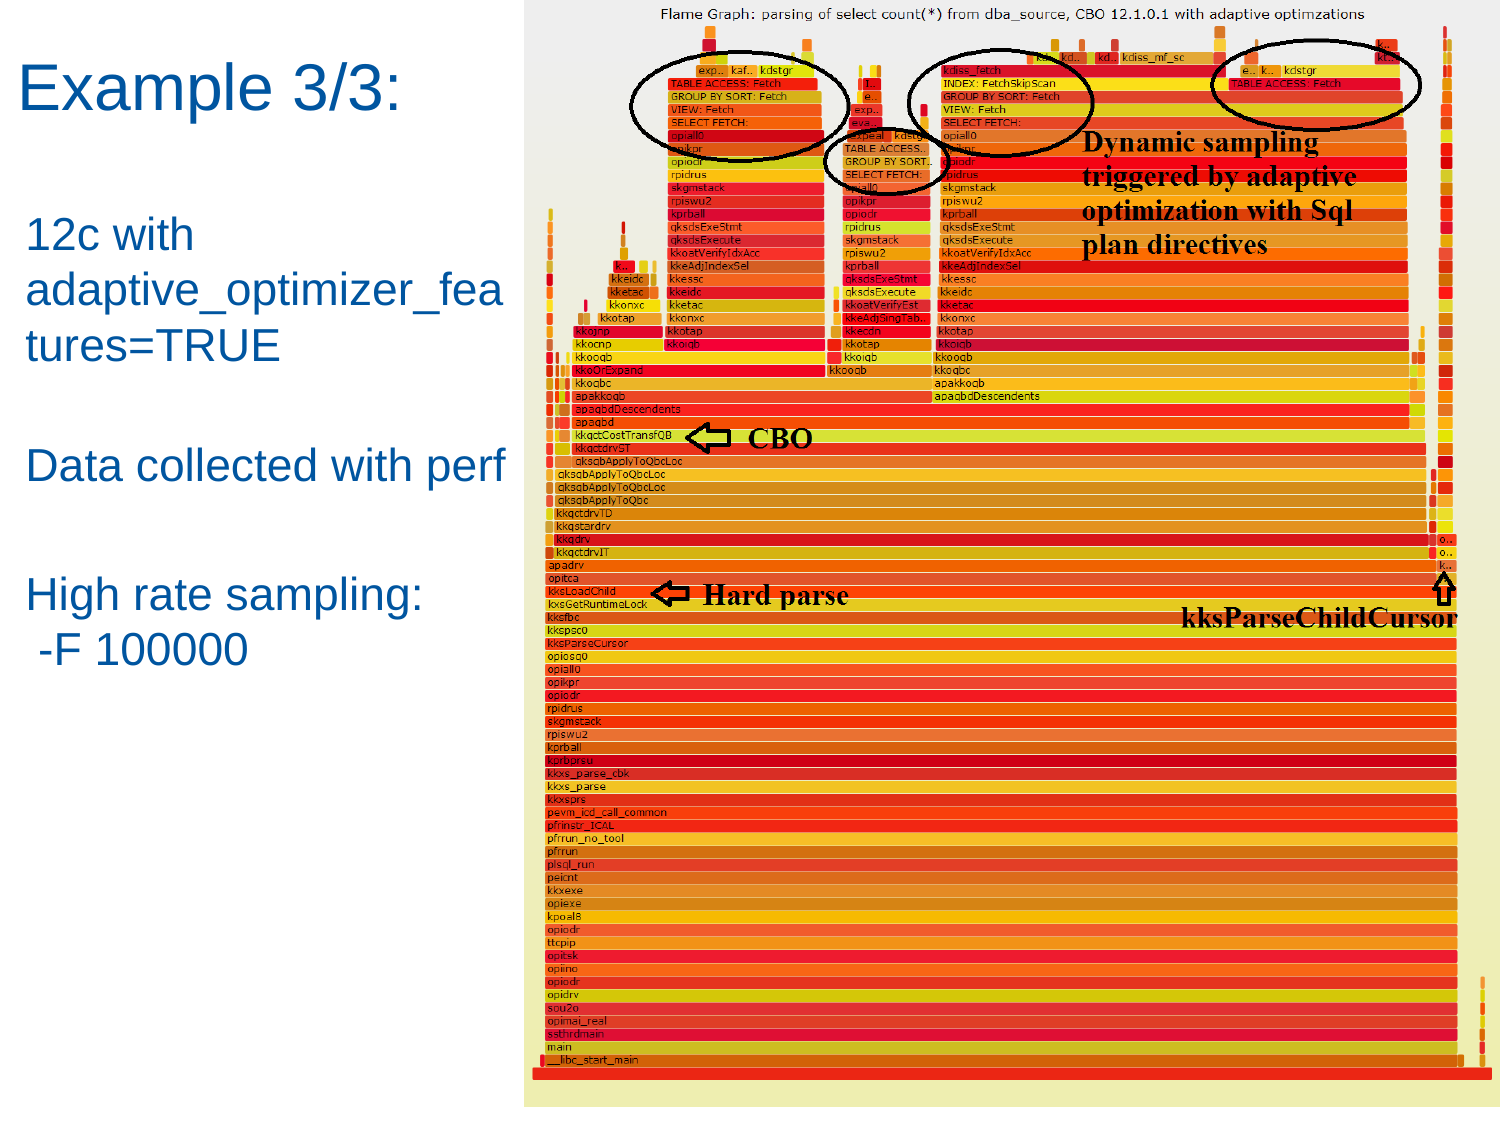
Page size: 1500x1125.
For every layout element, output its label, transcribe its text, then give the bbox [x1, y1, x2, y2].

title Example 3/3: [10, 34, 516, 196]
picture [524, 0, 1500, 1107]
list 12c with adaptive_optimizer_features=TRUE Data collected with perf High rate sampling: -F 100000 [5, 196, 516, 724]
